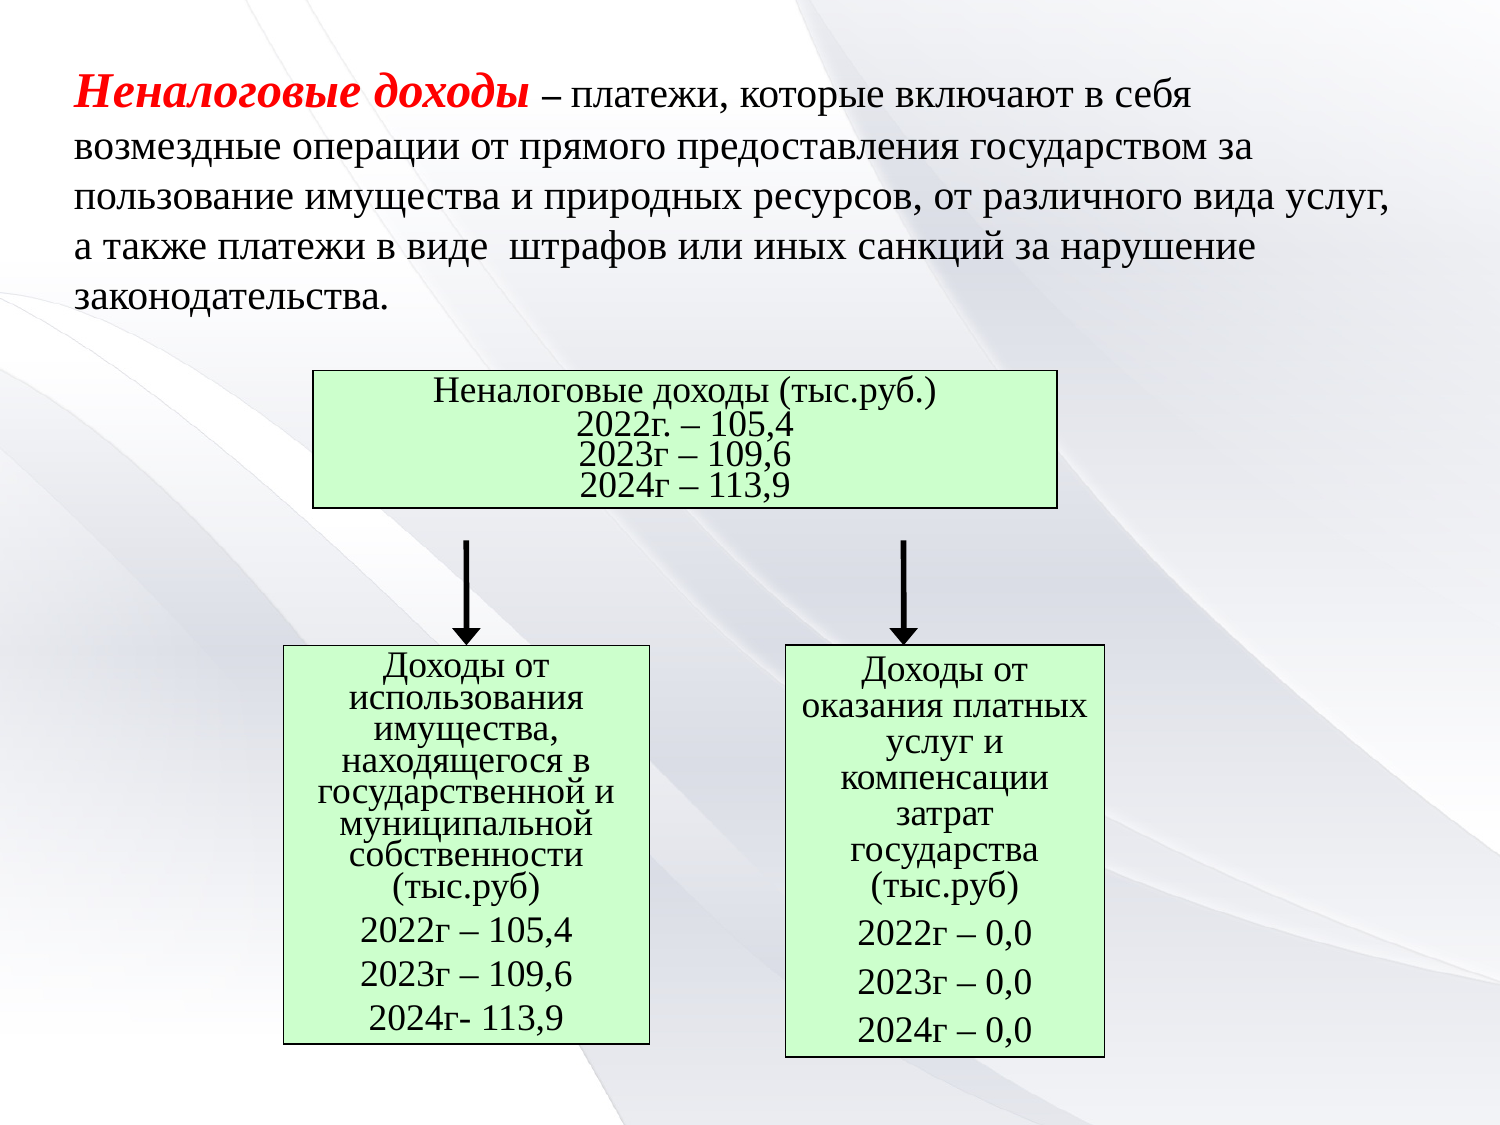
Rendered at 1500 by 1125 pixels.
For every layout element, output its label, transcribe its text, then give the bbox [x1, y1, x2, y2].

text_box Доходы от оказания платных услуг и компенсации затрат государства (тыс.руб) 2022г – 0,0 2023г – 0,0 2024г – 0,0 [785, 645, 1105, 1058]
picture [0, 0, 1500, 1125]
title Неналоговые доходы – платежи, которые включают в себя возмездные операции от прямого предоставления государством за пользование имущества и природных ресурсов, от различного вида услуг, а также платежи в виде штрафов или иных санкций за нарушение законодательства. [58, 30, 1410, 326]
text_box Доходы от использования имущества, находящегося в государственной и муниципальной собственности (тыс.руб) 2022г – 105,4 2023г – 109,6 2024г- 113,9 [283, 645, 650, 1044]
text_box [456, 540, 477, 646]
text_box [893, 540, 914, 646]
text_box Неналоговые доходы (тыс.руб.) 2022г. – 105,4 2023г – 109,6 2024г – 113,9 [312, 370, 1058, 508]
